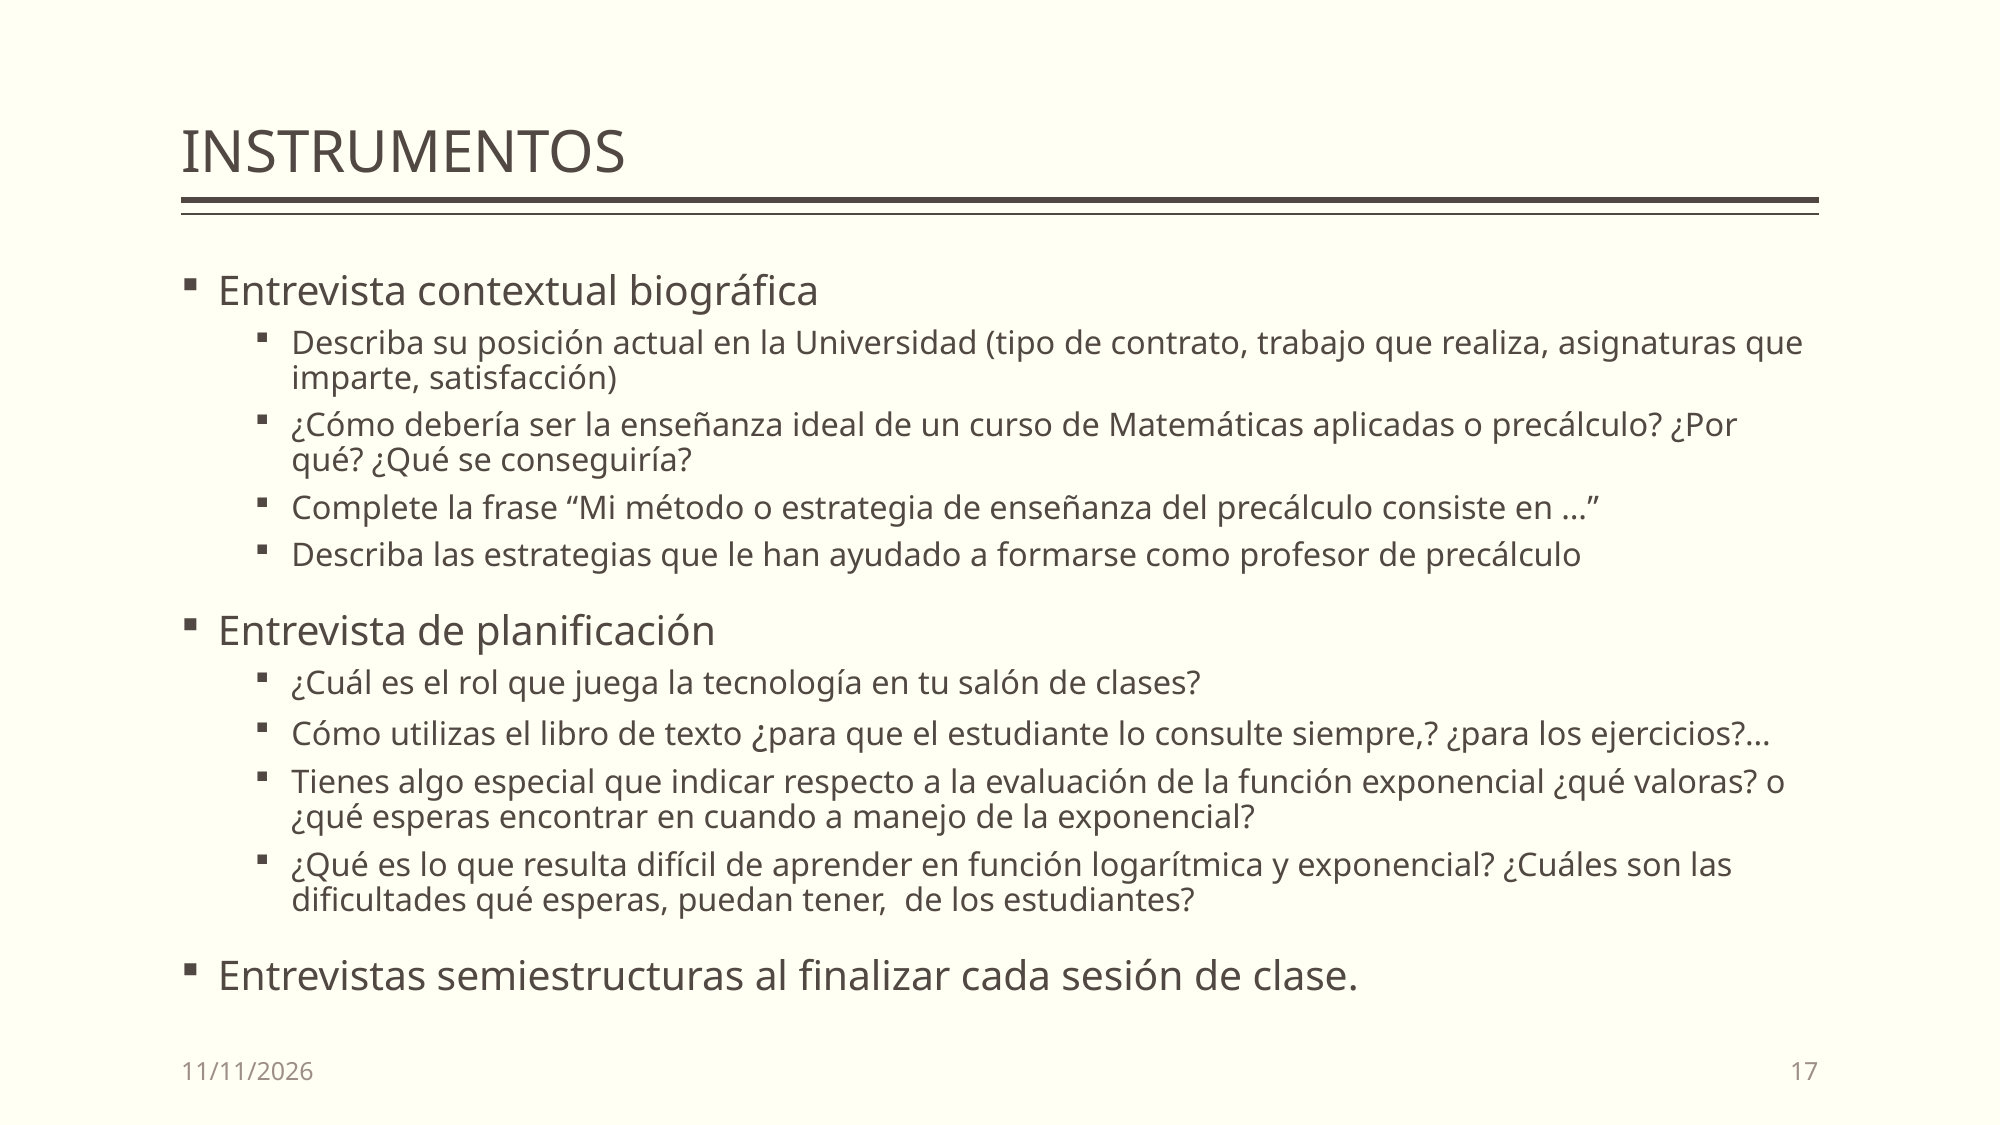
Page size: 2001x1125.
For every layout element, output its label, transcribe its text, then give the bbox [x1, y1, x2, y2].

title INSTRUMENTOS [181, 12, 1819, 193]
slide_number 17 [1518, 1042, 1819, 1103]
list Entrevista contextual biográfica Describa su posición actual en la Universidad (tipo de contrato, trabajo que realiza, asignaturas que imparte, satisfacción) ¿Cómo debería ser la enseñanza ideal de un curso de Matemáticas aplicadas o precálculo? ¿Por qué? ¿Qué se conseguiría? Complete la frase “Mi método o estrategia de enseñanza del precálculo consiste en …” Describa las estrategias que le han ayudado a formarse como profesor de precálculo Entrevista de planificación ¿Cuál es el rol que juega la tecnología en tu salón de clases? Cómo utilizas el libro de texto ¿para que el estudiante lo consulte siempre,? ¿para los ejercicios?… Tienes algo especial que indicar respecto a la evaluación de la función exponencial ¿qué valoras? o ¿qué esperas encontrar en cuando a manejo de la exponencial? ¿Qué es lo que resulta difícil de aprender en función logarítmica y exponencial? ¿Cuáles son las dificultades qué esperas, puedan tener, de los estudiantes? Entrevistas semiestructuras al finalizar cada sesión de clase. [181, 262, 1819, 1013]
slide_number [181, 1042, 482, 1103]
